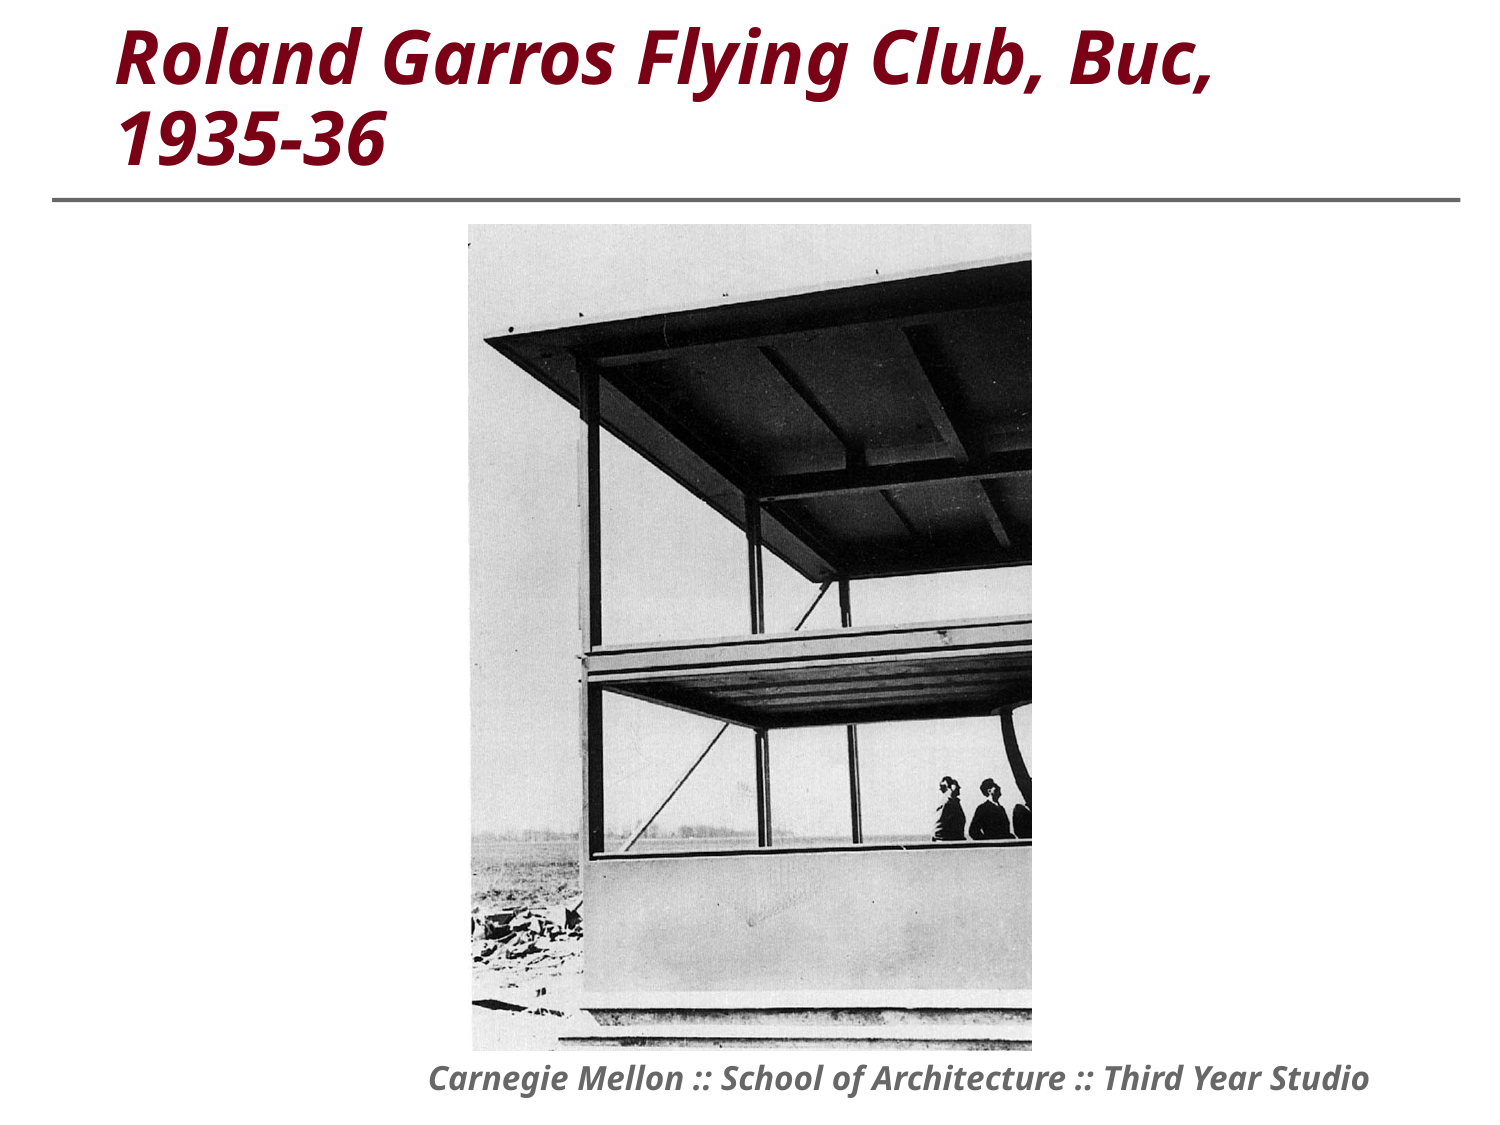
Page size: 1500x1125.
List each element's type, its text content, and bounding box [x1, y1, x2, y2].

title Roland Garros Flying Club, Buc, 1935-36 [99, 12, 1375, 200]
picture [468, 224, 1032, 1051]
